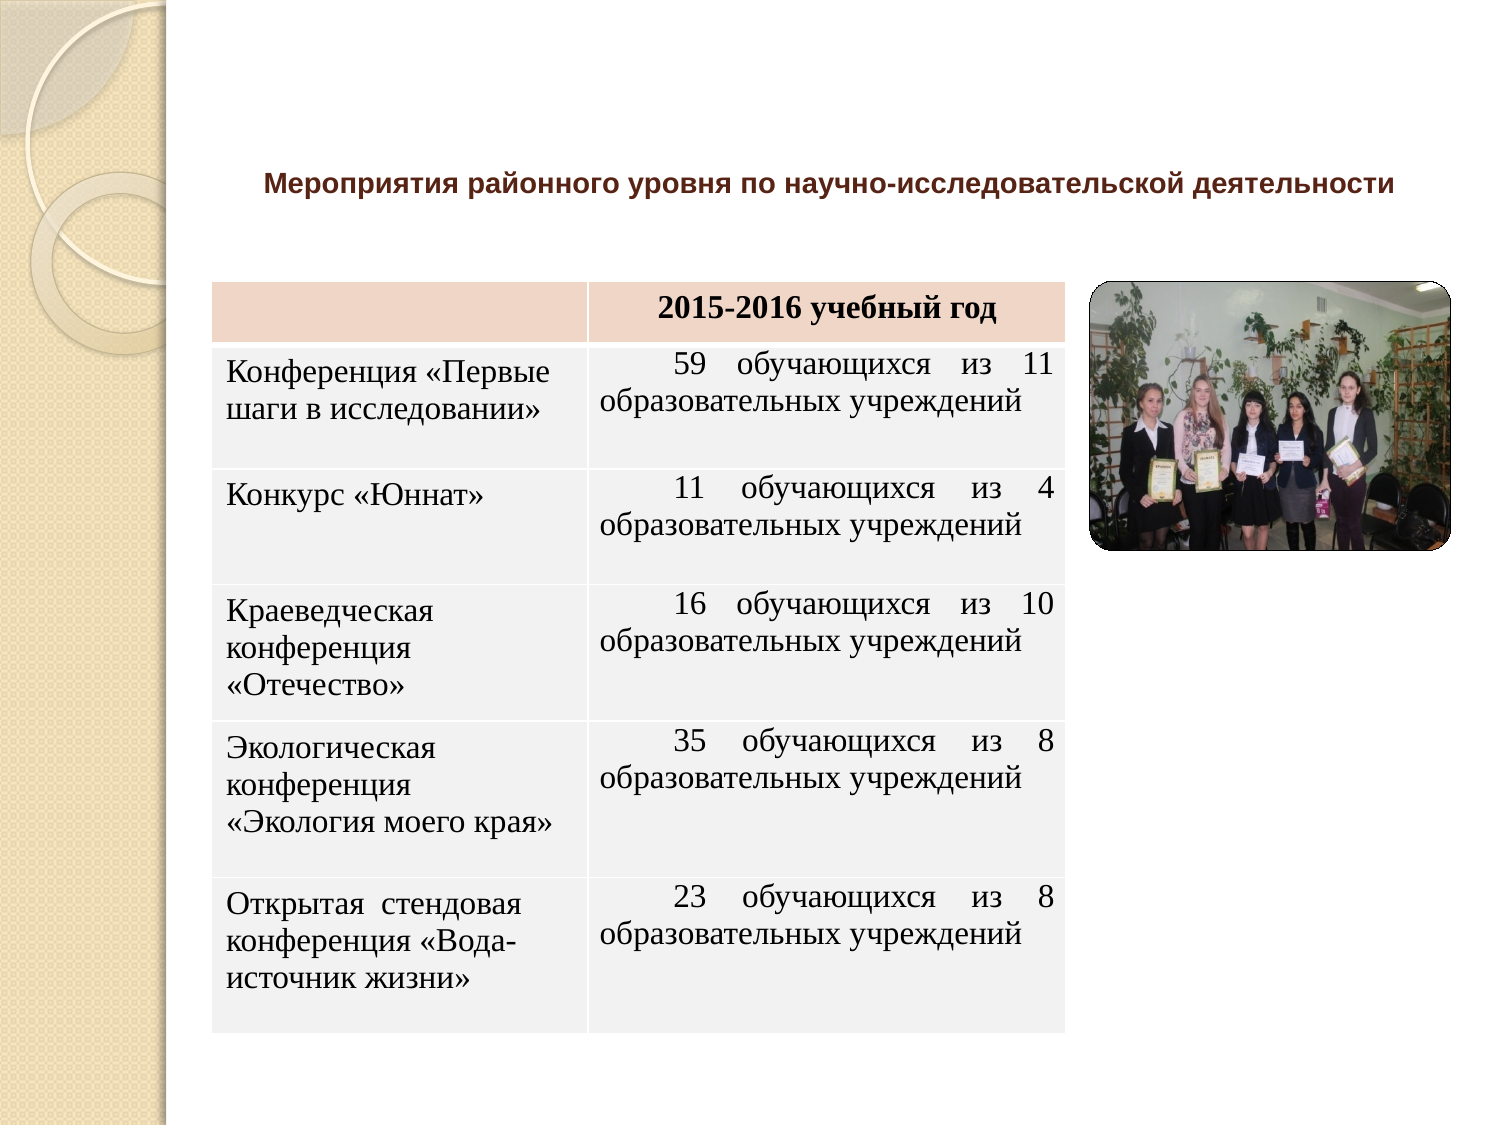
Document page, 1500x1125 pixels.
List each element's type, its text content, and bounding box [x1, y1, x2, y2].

table_cell Конференция «Первые шаги в исследовании» [212, 348, 587, 468]
table_cell Экологическая конференция «Экология моего края» [212, 722, 587, 877]
table_cell Конкурс «Юннат» [212, 470, 587, 584]
table_cell 23 обучающихся из 8 образовательных учреждений [589, 878, 1065, 1033]
table_cell Краеведческая конференция «Отечество» [212, 585, 587, 720]
picture [1089, 280, 1452, 551]
table_cell 35 обучающихся из 8 образовательных учреждений [589, 722, 1065, 877]
table_cell 16 обучающихся из 10 образовательных учреждений [589, 585, 1065, 720]
title Мероприятия районного уровня по научно-исследовательской деятельности [234, 140, 1425, 293]
table_cell 11 обучающихся из 4 образовательных учреждений [589, 470, 1065, 584]
table_header [212, 282, 587, 342]
table_cell 59 обучающихся из 11 образовательных учреждений [589, 348, 1065, 468]
table_cell Открытая стендовая конференция «Вода-источник жизни» [212, 878, 587, 1033]
table_header 2015-2016 учебный год [589, 282, 1065, 342]
